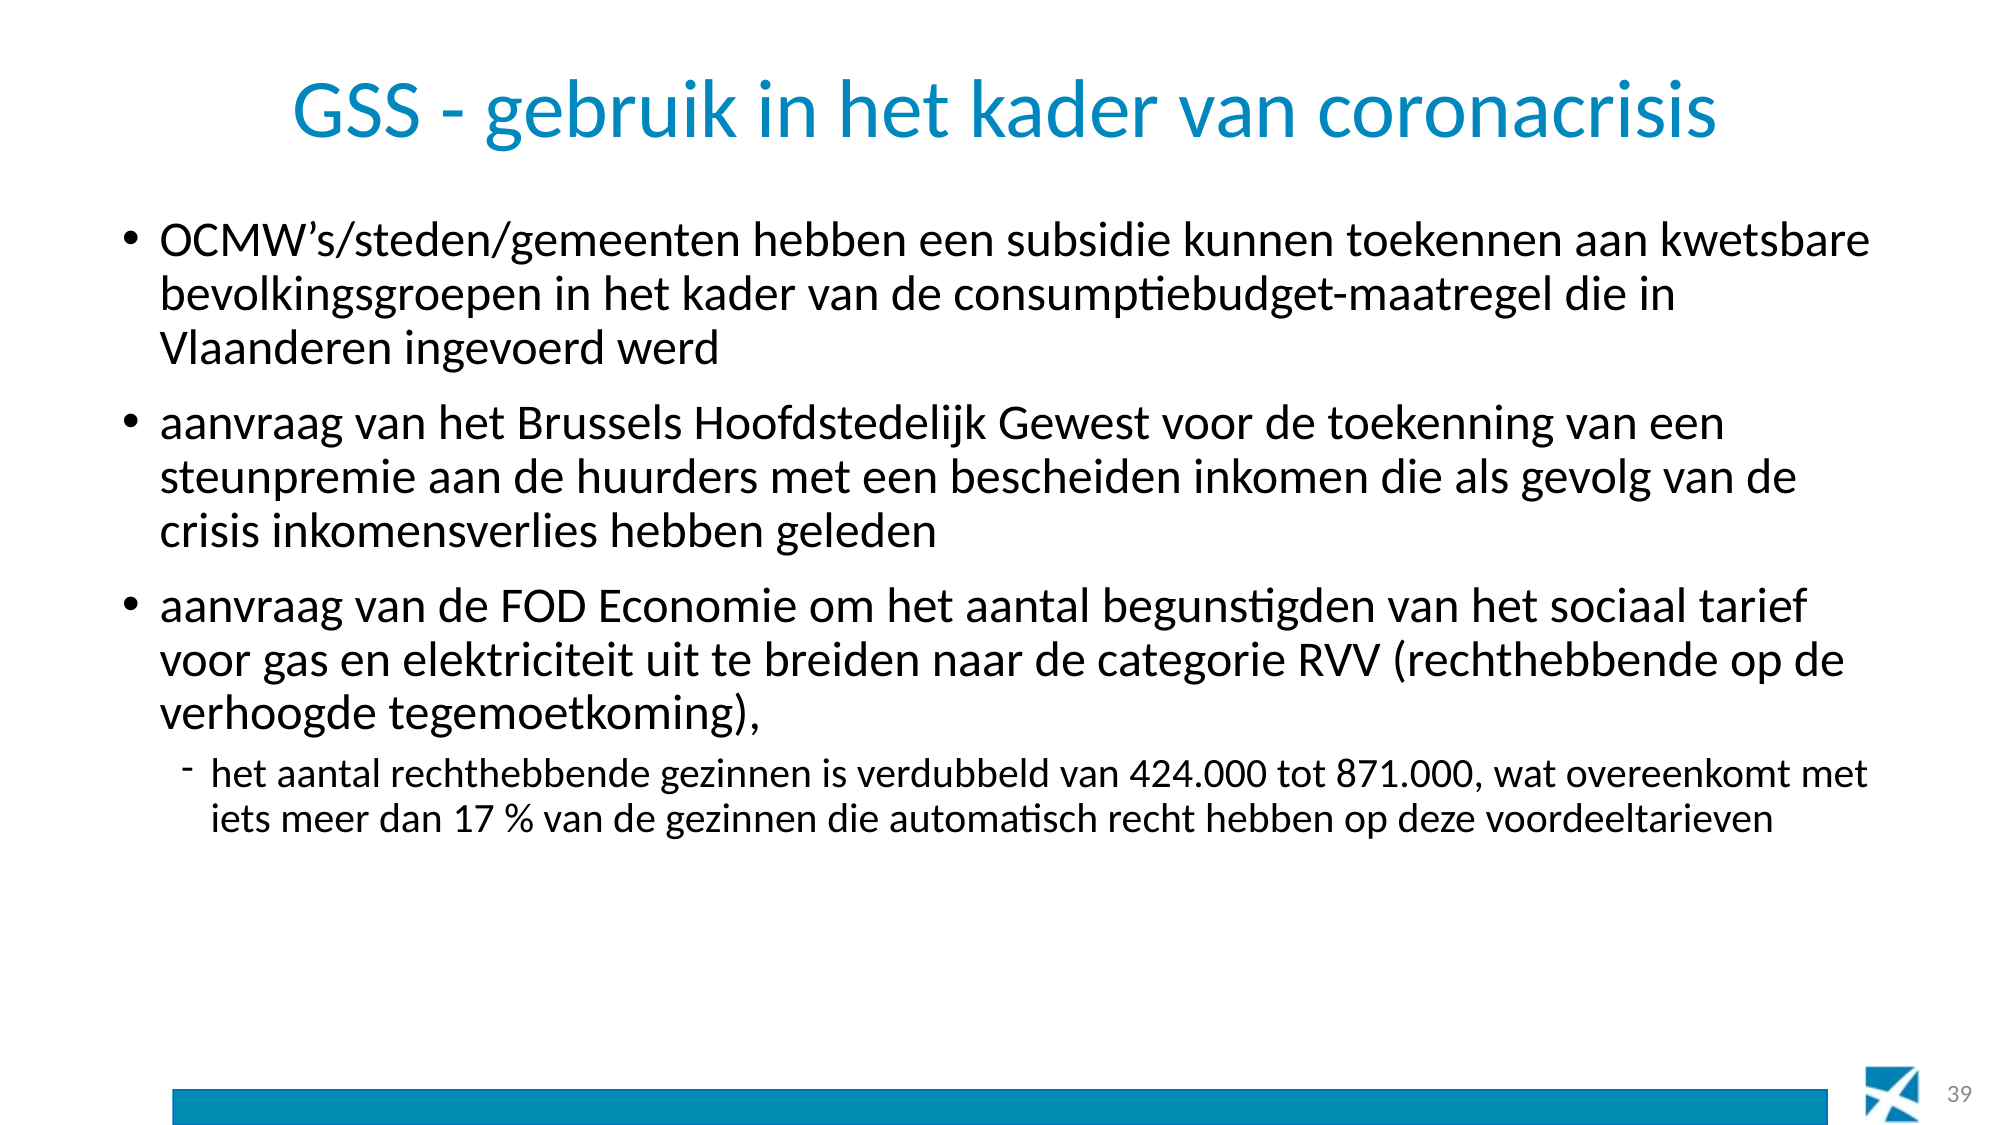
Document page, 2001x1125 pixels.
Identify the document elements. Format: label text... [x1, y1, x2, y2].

picture [1863, 1064, 1924, 1123]
title GSS - gebruik in het kader van coronacrisis [107, 42, 1924, 178]
list OCMW’s/steden/gemeenten hebben een subsidie kunnen toekennen aan kwetsbare bevolkingsgroepen in het kader van de consumptiebudget-maatregel die in Vlaanderen ingevoerd werd aanvraag van het Brussels Hoofdstedelijk Gewest voor de toekenning van een steunpremie aan de huurders met een bescheiden inkomen die als gevolg van de crisis inkomensverlies hebben geleden aanvraag van de FOD Economie om het aantal begunstigden van het sociaal tarief voor gas en elektriciteit uit te breiden naar de categorie RVV (rechthebbende op de verhoogde tegemoetkoming), het aantal rechthebbende gezinnen is verdubbeld van 424.000 tot 871.000, wat overeenkomt met iets meer dan 17 % van de gezinnen die automatisch recht hebben op deze voordeeltarieven [107, 205, 1924, 1063]
